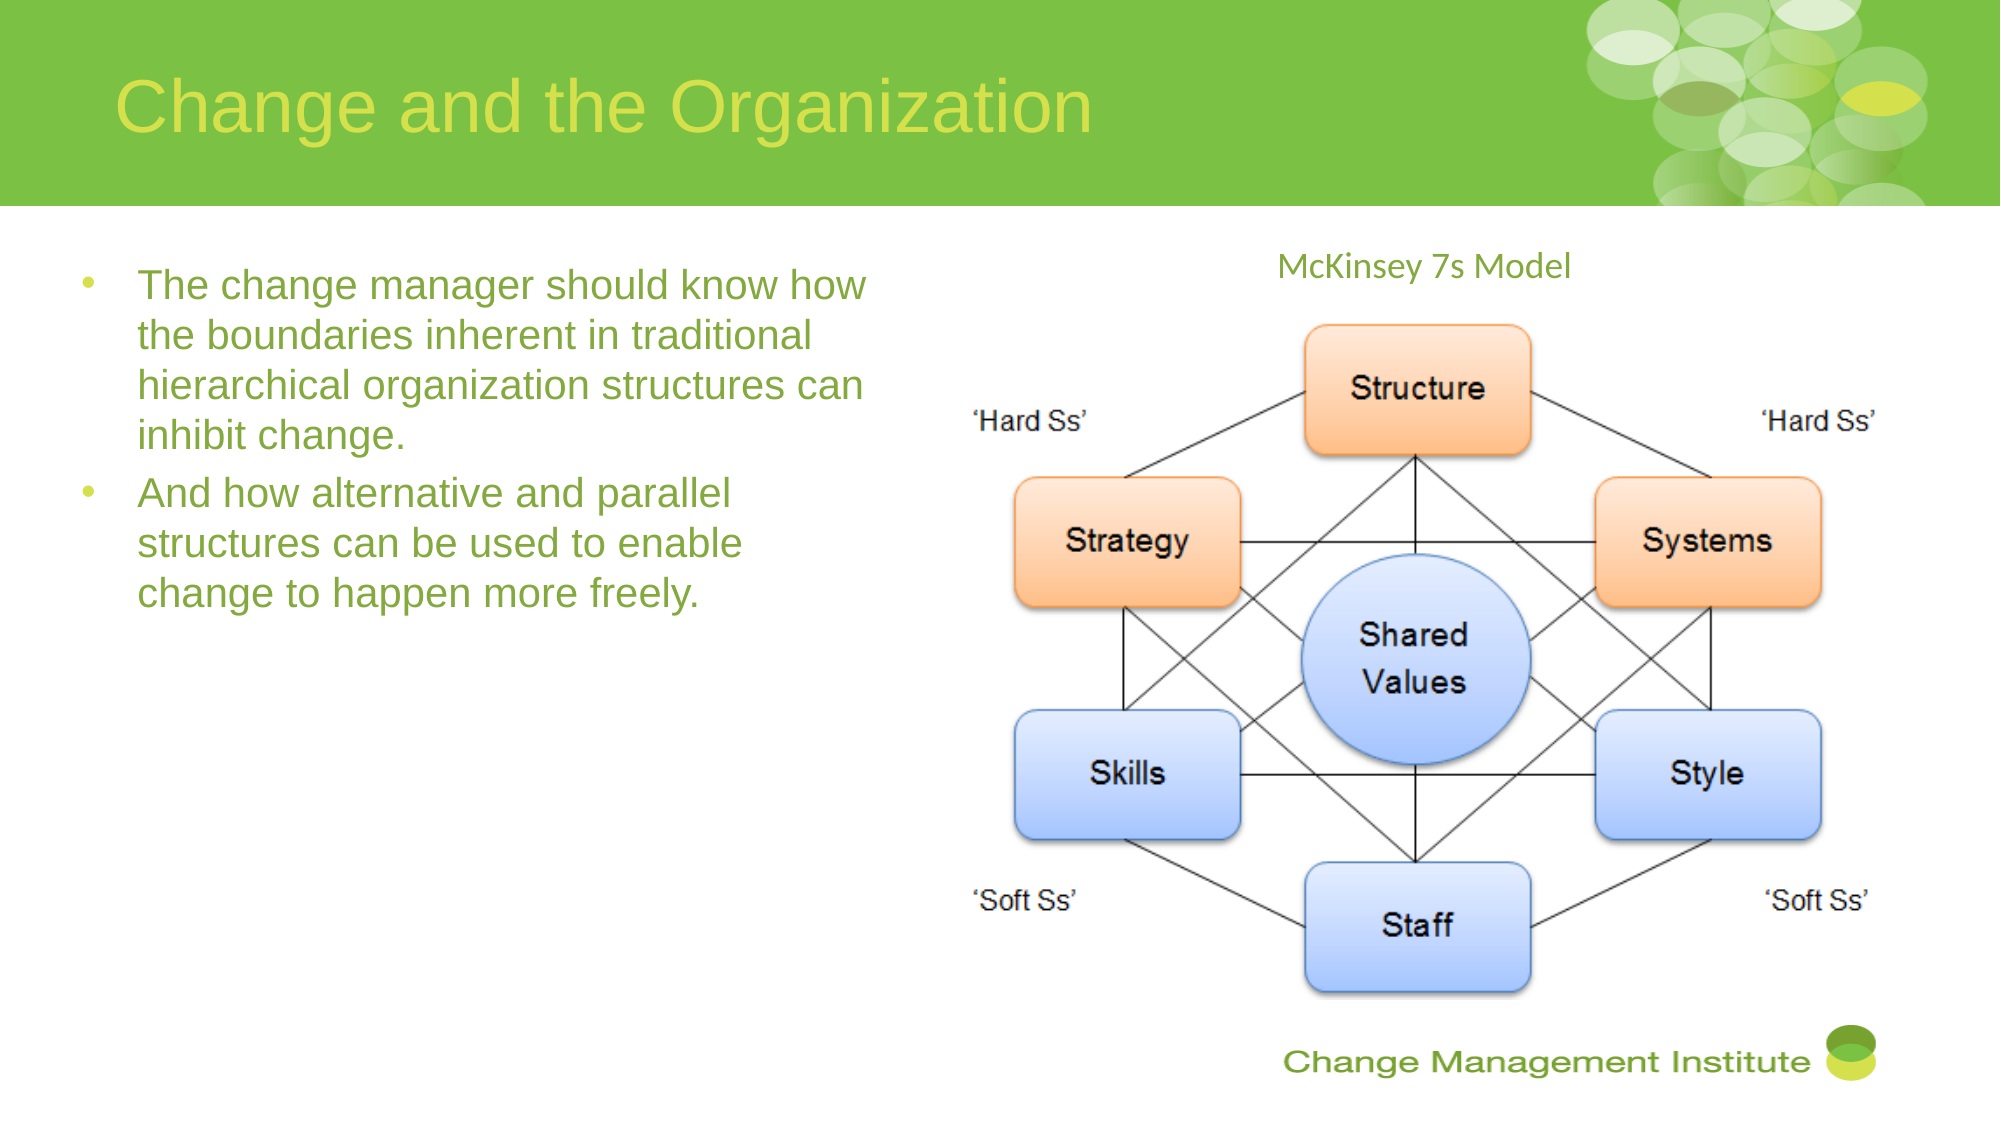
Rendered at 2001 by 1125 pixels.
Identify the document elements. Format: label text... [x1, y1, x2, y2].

text_box McKinsey 7s Model [1262, 233, 1588, 293]
list The change manager should know how the boundaries inherent in traditional hierarchical organization structures can inhibit change. And how alternative and parallel structures can be used to enable change to happen more freely. [66, 250, 900, 1000]
title Change and the Organization [99, 0, 1900, 206]
picture [0, 0, 2000, 1125]
